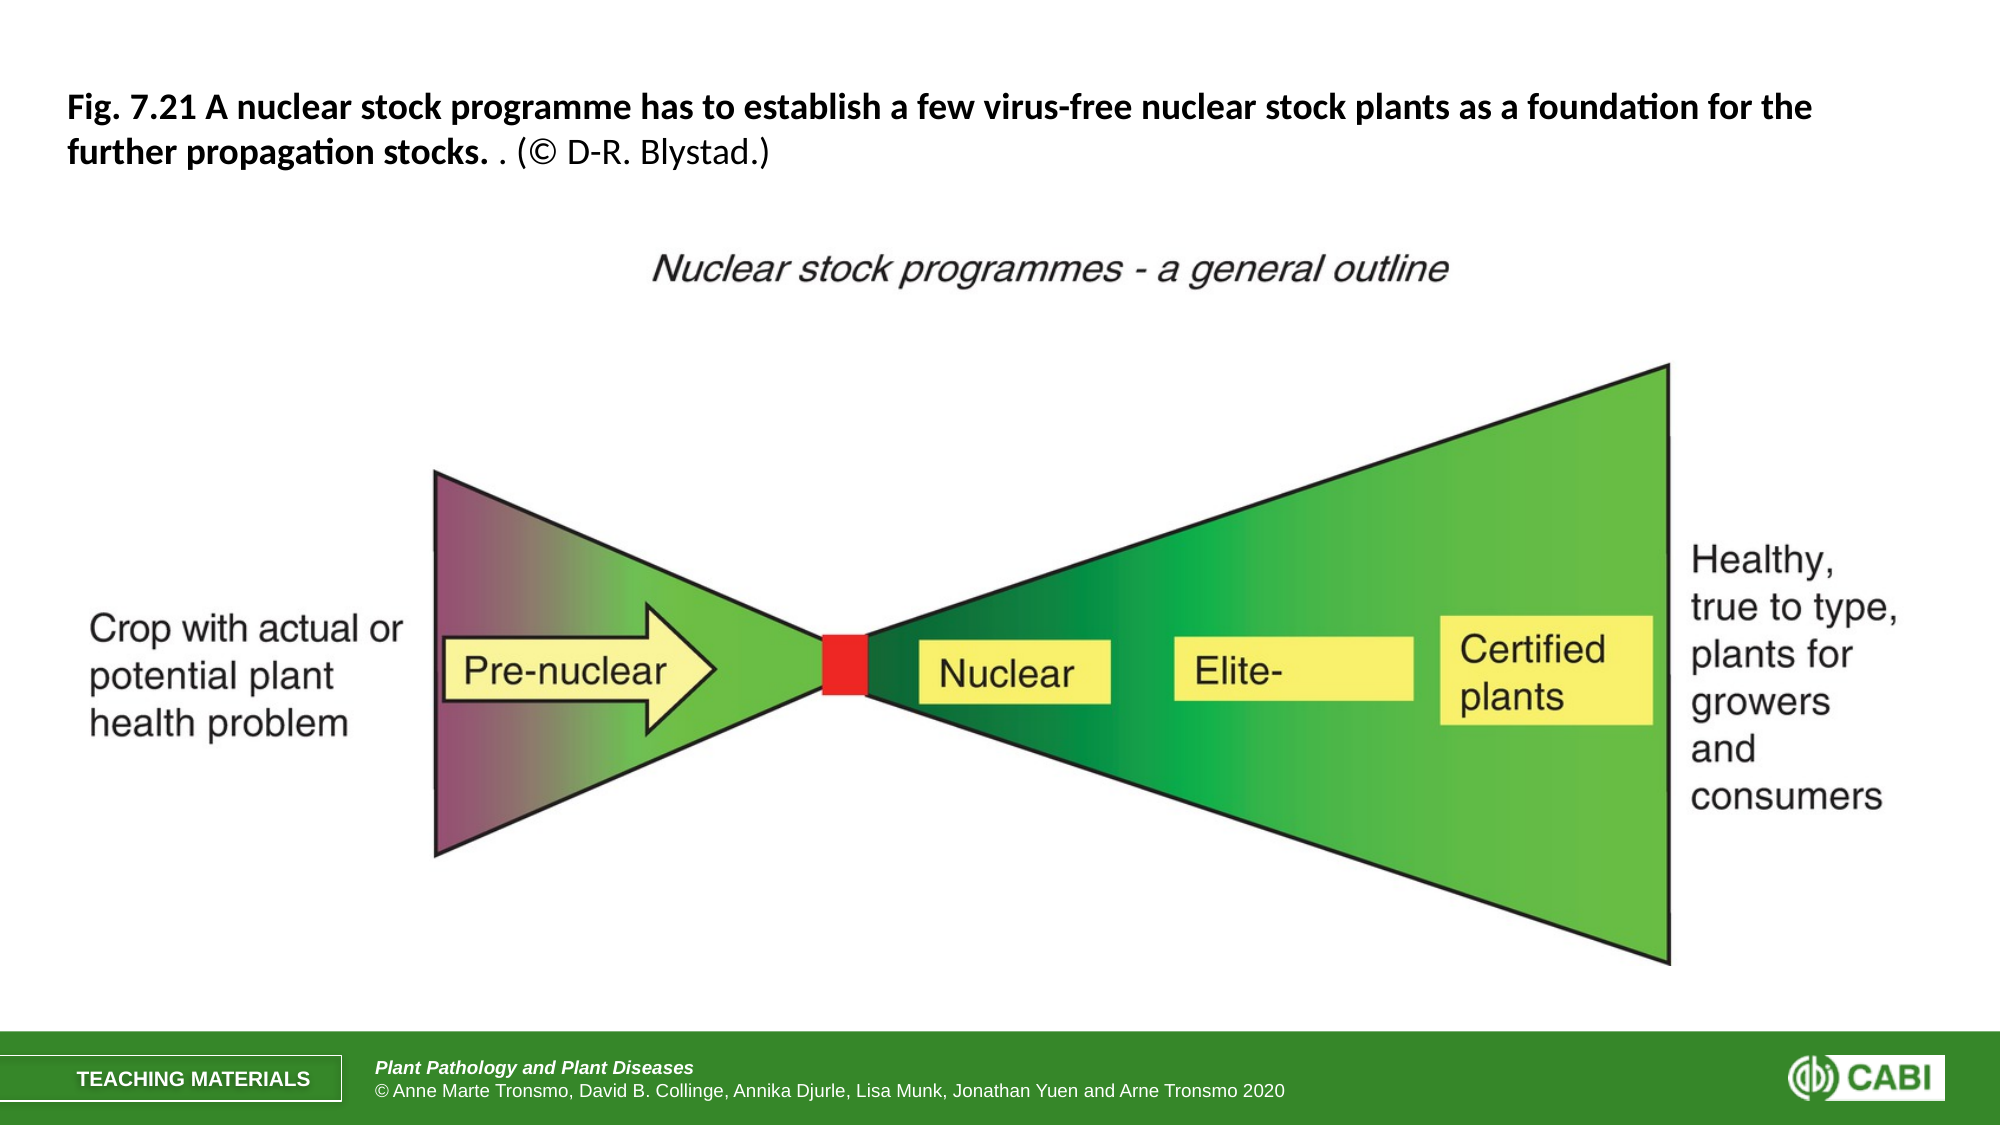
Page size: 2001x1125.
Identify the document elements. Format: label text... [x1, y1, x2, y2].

text_box Plant Pathology and Plant Diseases © Anne Marte Tronsmo, David B. Collinge, Annika Djurle, Lisa Munk, Jonathan Yuen and Arne Tronsmo 2020 [360, 1048, 1485, 1109]
picture [1788, 1055, 1945, 1101]
text_box Fig. 7.21 A nuclear stock programme has to establish a few virus-free nuclear stock plants as a foundation for the further propagation stocks. . (© D-R. Blystad.) [52, 74, 1946, 180]
picture [89, 246, 1911, 966]
